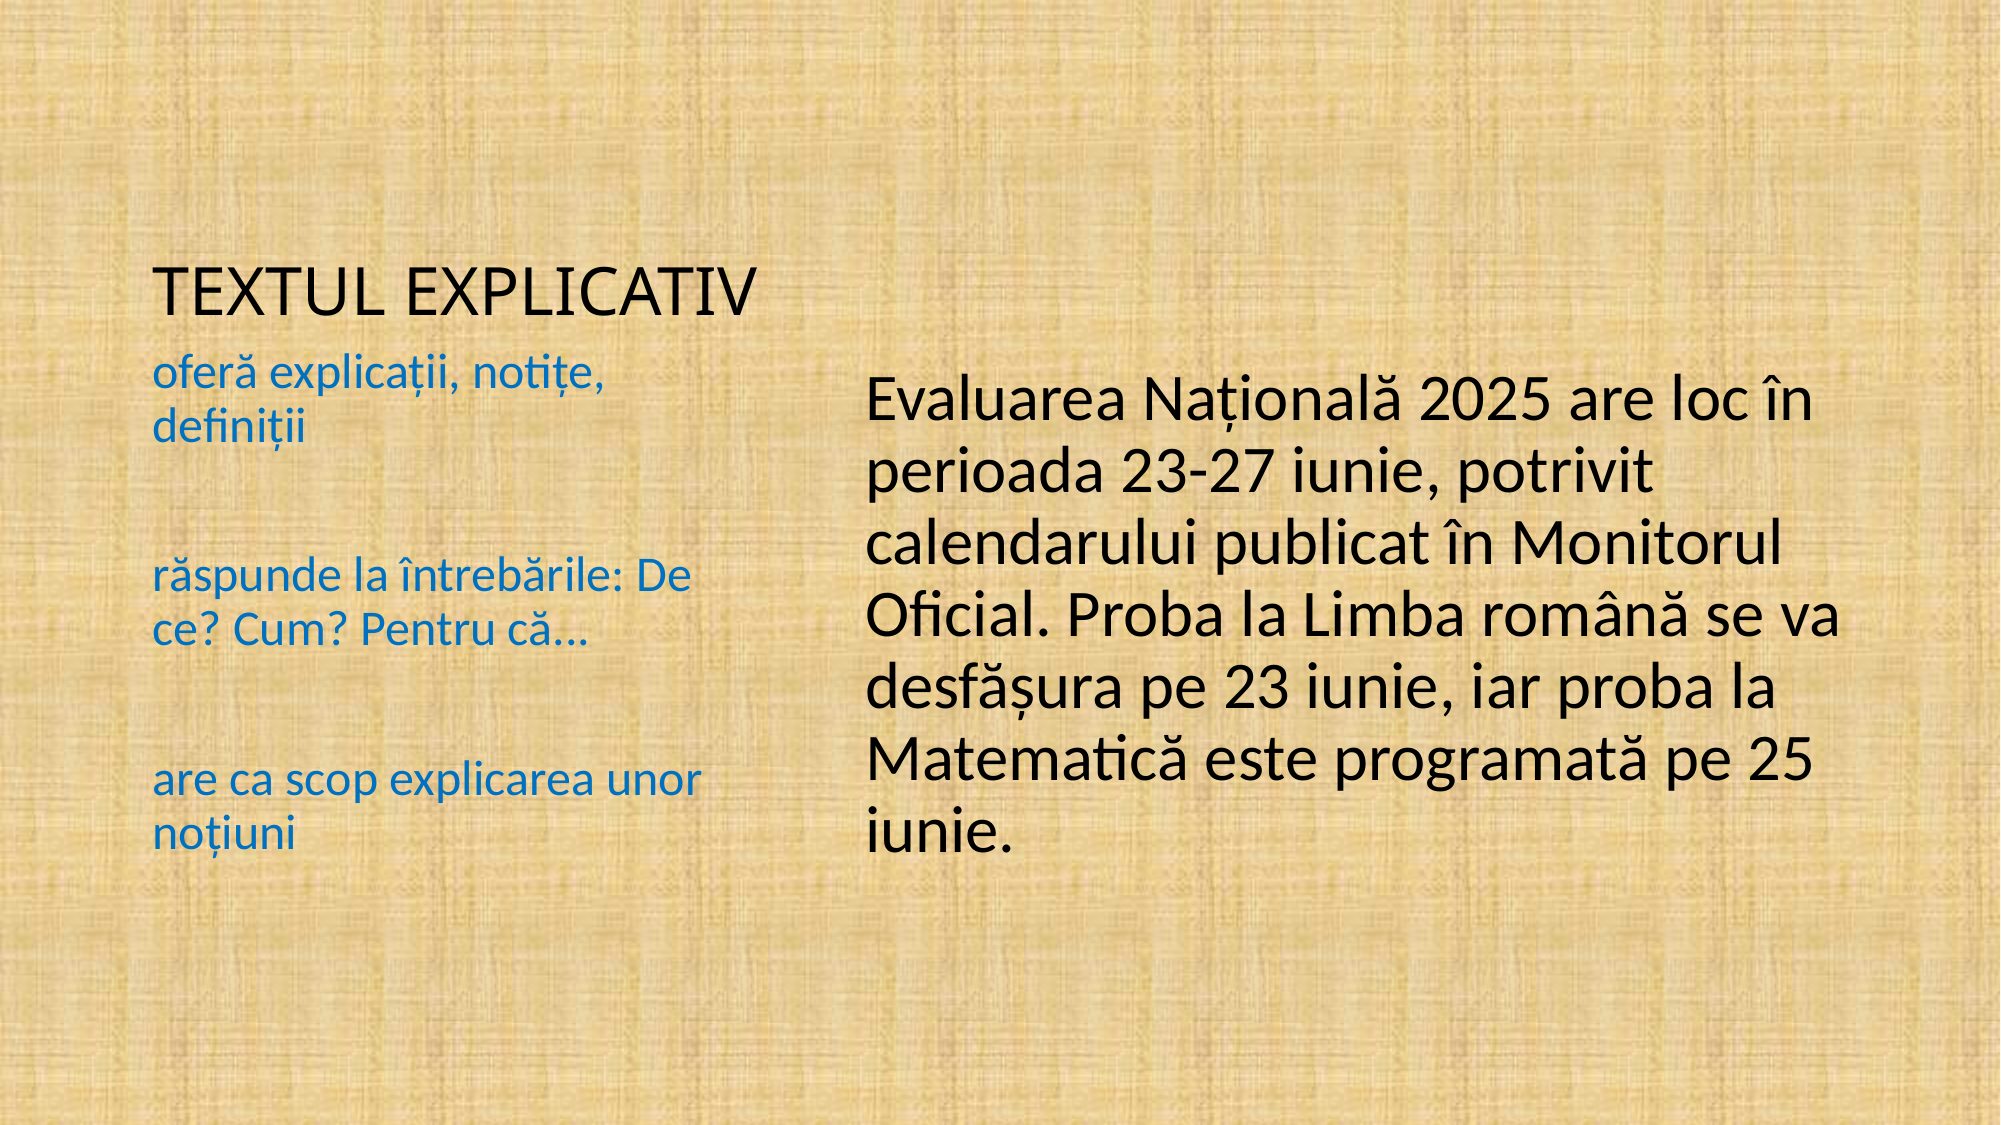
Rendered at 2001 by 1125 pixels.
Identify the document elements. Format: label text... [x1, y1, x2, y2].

list oferă explicații, notițe, definiții răspunde la întrebările: De ce? Cum? Pentru că... are ca scop explicarea unor noțiuni [137, 337, 783, 963]
list Evaluarea Națională 2025 are loc în perioada 23-27 iunie, potrivit calendarului publicat în Monitorul Oficial. Proba la Limba română se va desfășura pe 23 iunie, iar proba la Matematică este programată pe 25 iunie. [850, 161, 1863, 962]
picture [0, 0, 2001, 1125]
title TEXTUL EXPLICATIV [137, 75, 783, 337]
